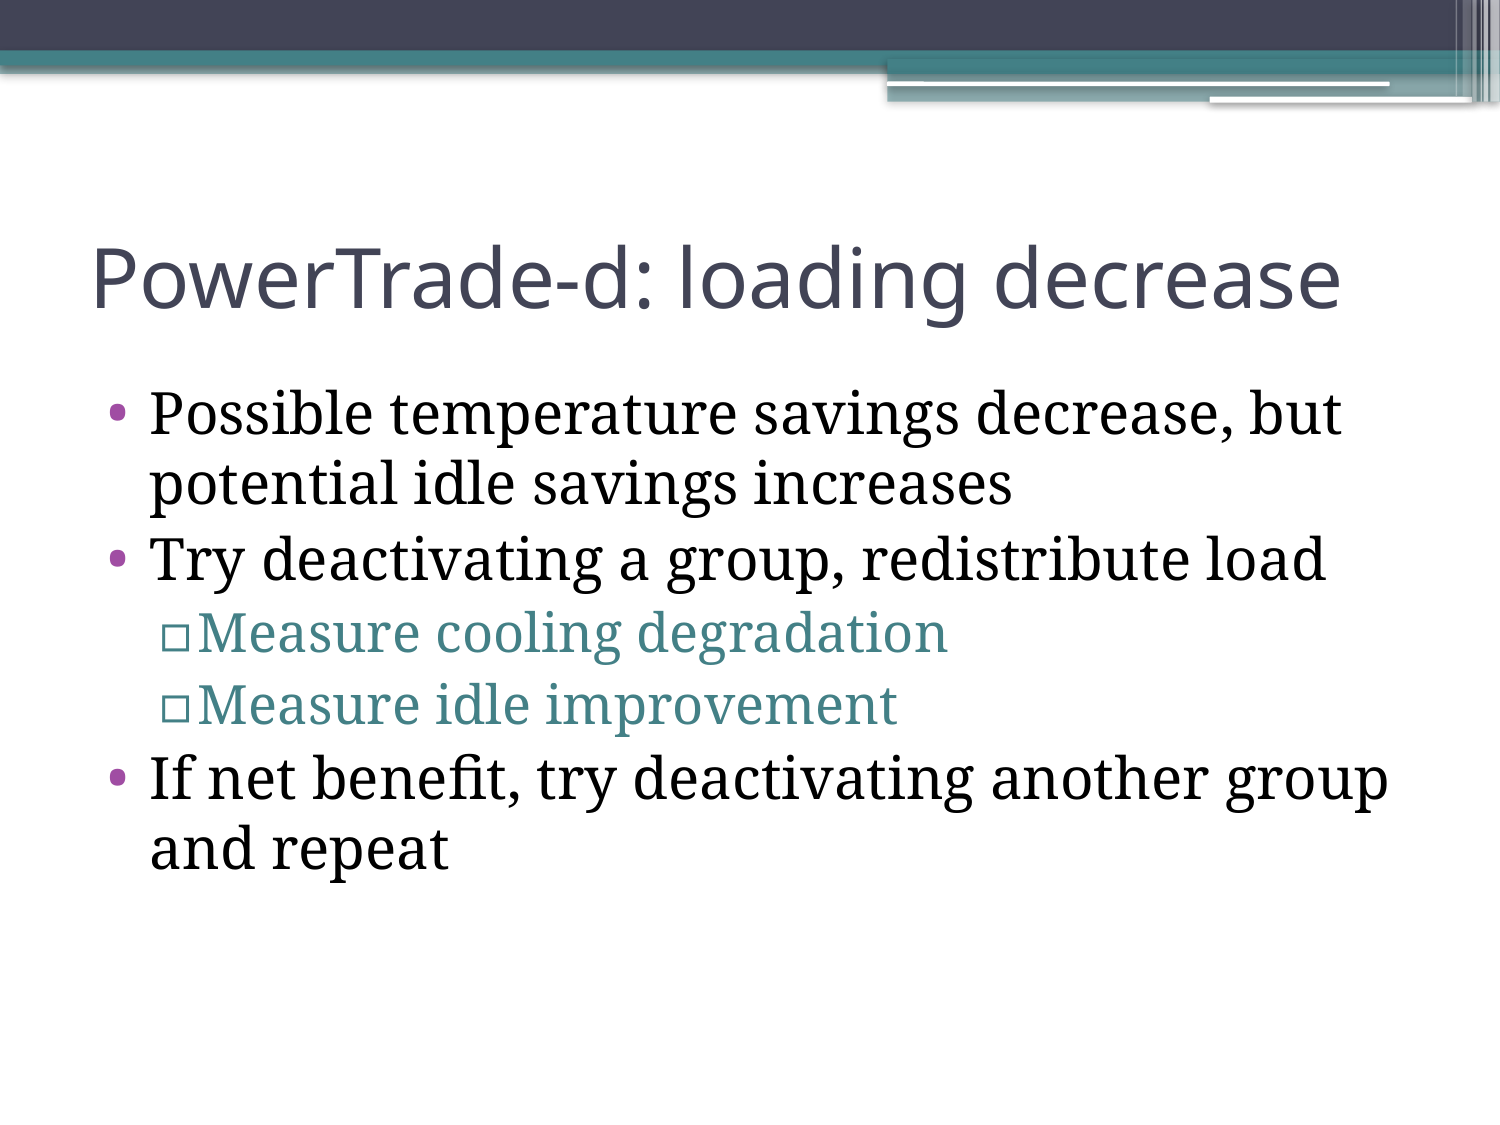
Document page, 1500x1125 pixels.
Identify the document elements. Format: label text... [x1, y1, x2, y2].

list Possible temperature savings decrease, but potential idle savings increases Try deactivating a group, redistribute load Measure cooling degradation Measure idle improvement If net benefit, try deactivating another group and repeat [75, 368, 1425, 1079]
title PowerTrade-d: loading decrease [75, 187, 1425, 363]
